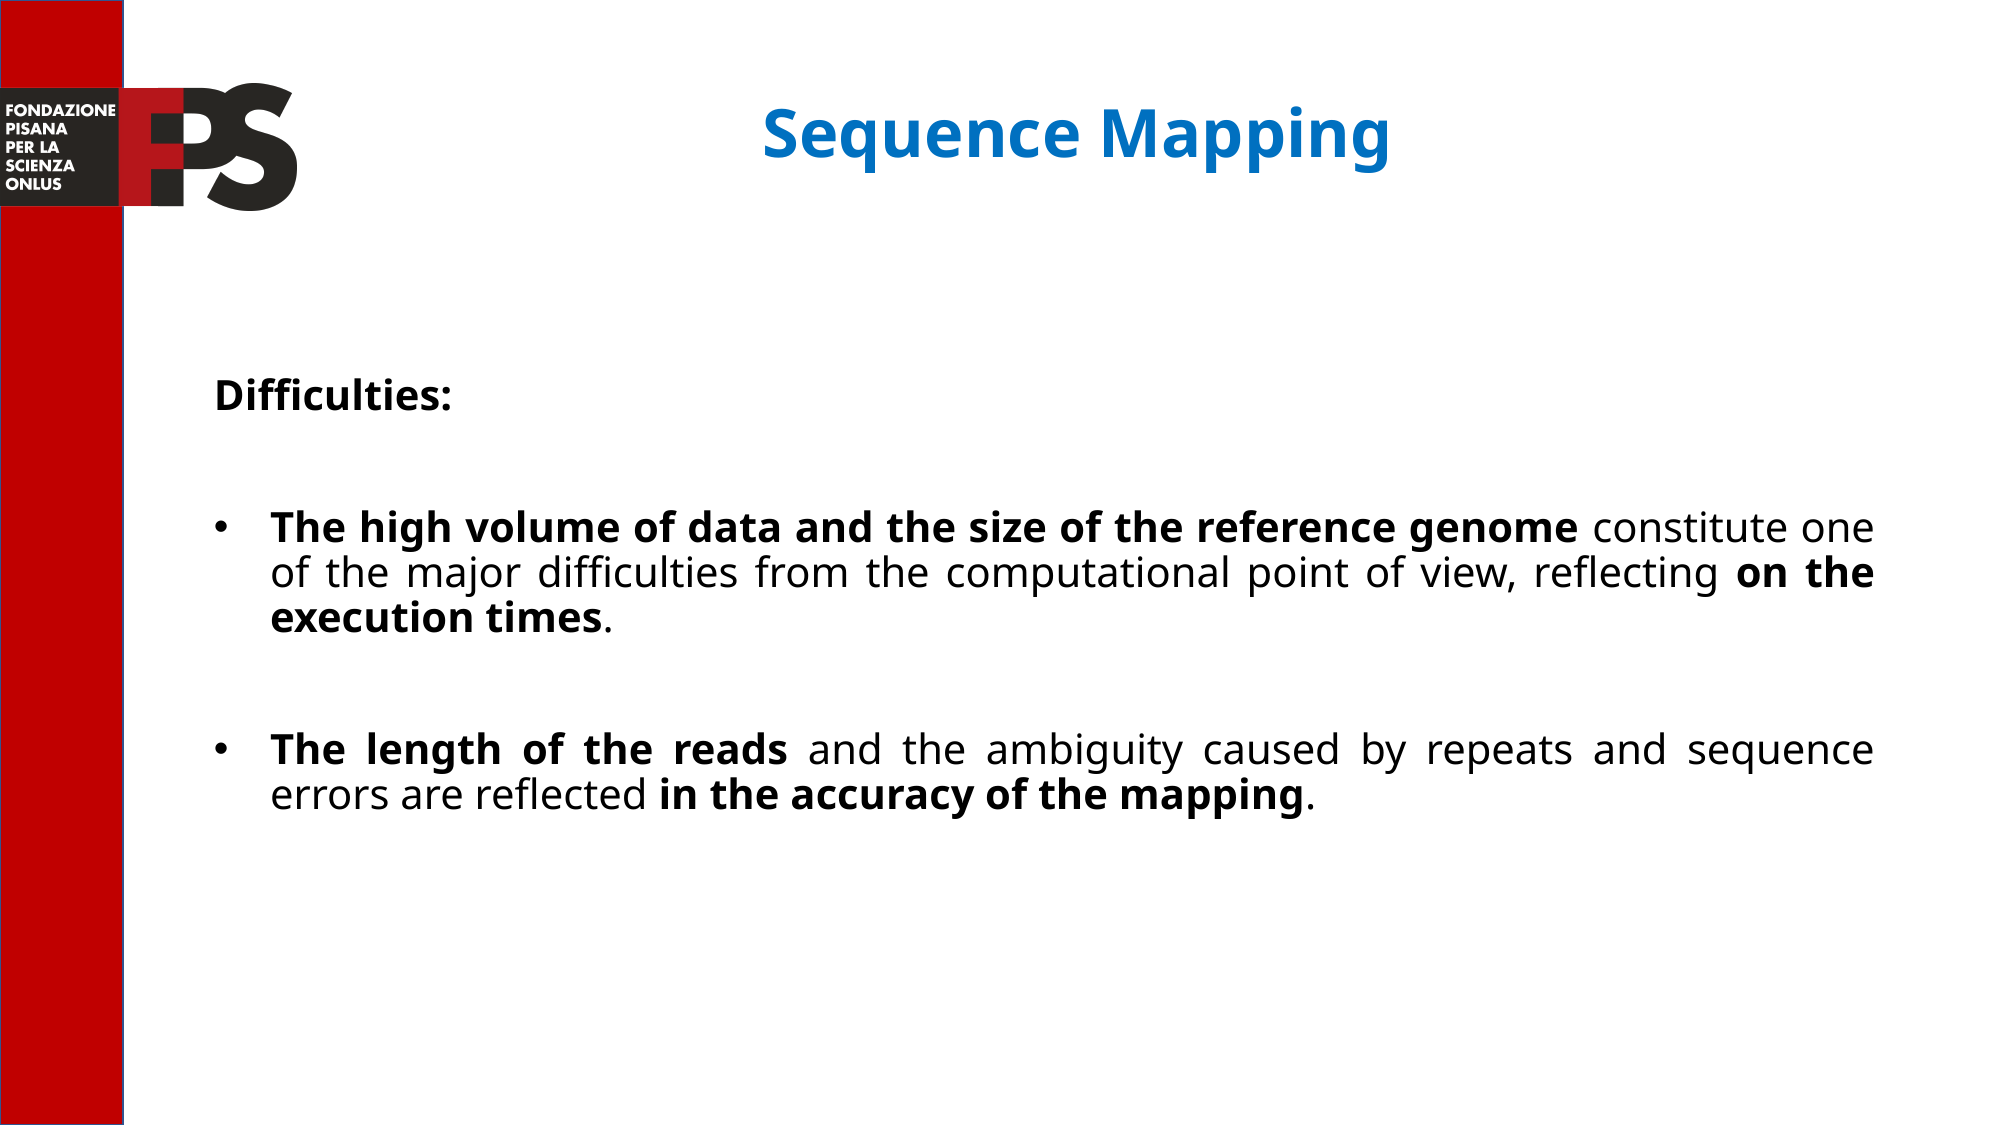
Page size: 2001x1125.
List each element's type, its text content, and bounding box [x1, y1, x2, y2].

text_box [0, 0, 297, 1125]
text_box Sequence Mapping [379, 83, 1776, 178]
text_box Difficulties: The high volume of data and the size of the reference genome constitute one of the major difficulties from the computational point of view, reflecting on the execution times. The length of the reads and the ambiguity caused by repeats and sequence errors are reflected in the accuracy of the mapping. [297, 367, 1891, 860]
